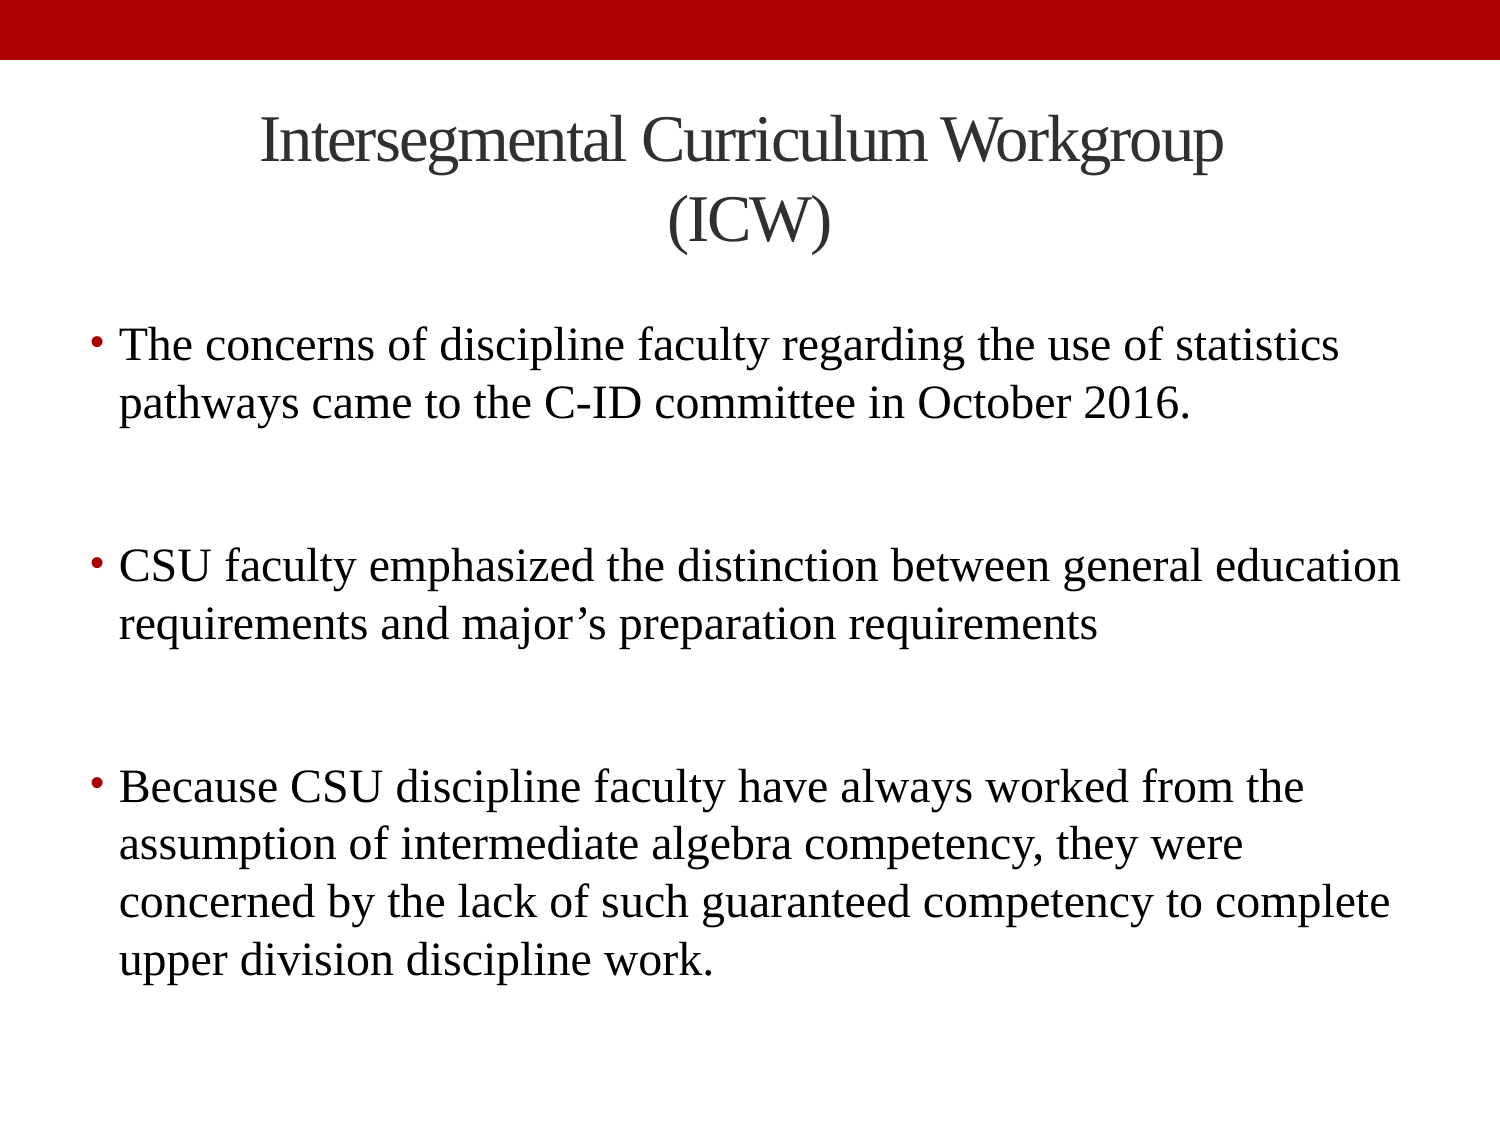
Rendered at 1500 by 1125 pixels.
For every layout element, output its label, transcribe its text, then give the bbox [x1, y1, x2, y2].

title Intersegmental Curriculum Workgroup (ICW) [75, 87, 1425, 263]
list The concerns of discipline faculty regarding the use of statistics pathways came to the C-ID committee in October 2016. CSU faculty emphasized the distinction between general education requirements and major’s preparation requirements Because CSU discipline faculty have always worked from the assumption of intermediate algebra competency, they were concerned by the lack of such guaranteed competency to complete upper division discipline work. [75, 305, 1425, 998]
